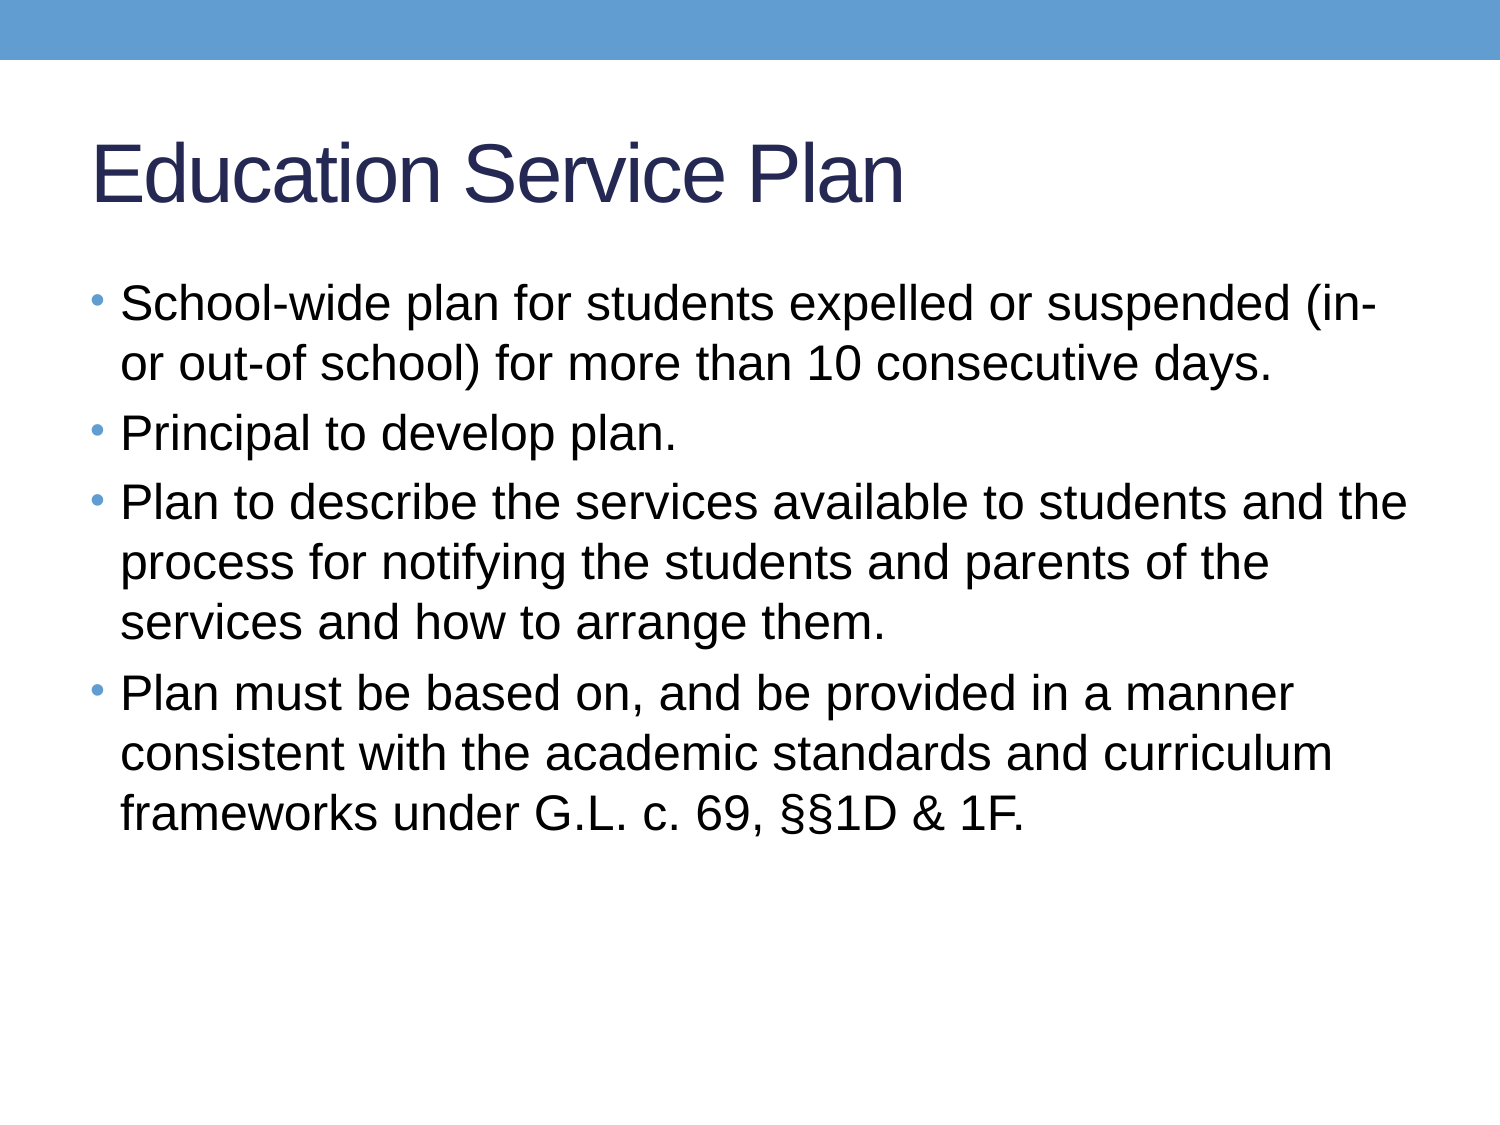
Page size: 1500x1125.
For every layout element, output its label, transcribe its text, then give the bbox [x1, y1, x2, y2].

list School-wide plan for students expelled or suspended (in- or out-of school) for more than 10 consecutive days. Principal to develop plan. Plan to describe the services available to students and the process for notifying the students and parents of the services and how to arrange them. Plan must be based on, and be provided in a manner consistent with the academic standards and curriculum frameworks under G.L. c. 69, §§1D & 1F. [75, 262, 1425, 1063]
title Education Service Plan [75, 87, 1425, 250]
